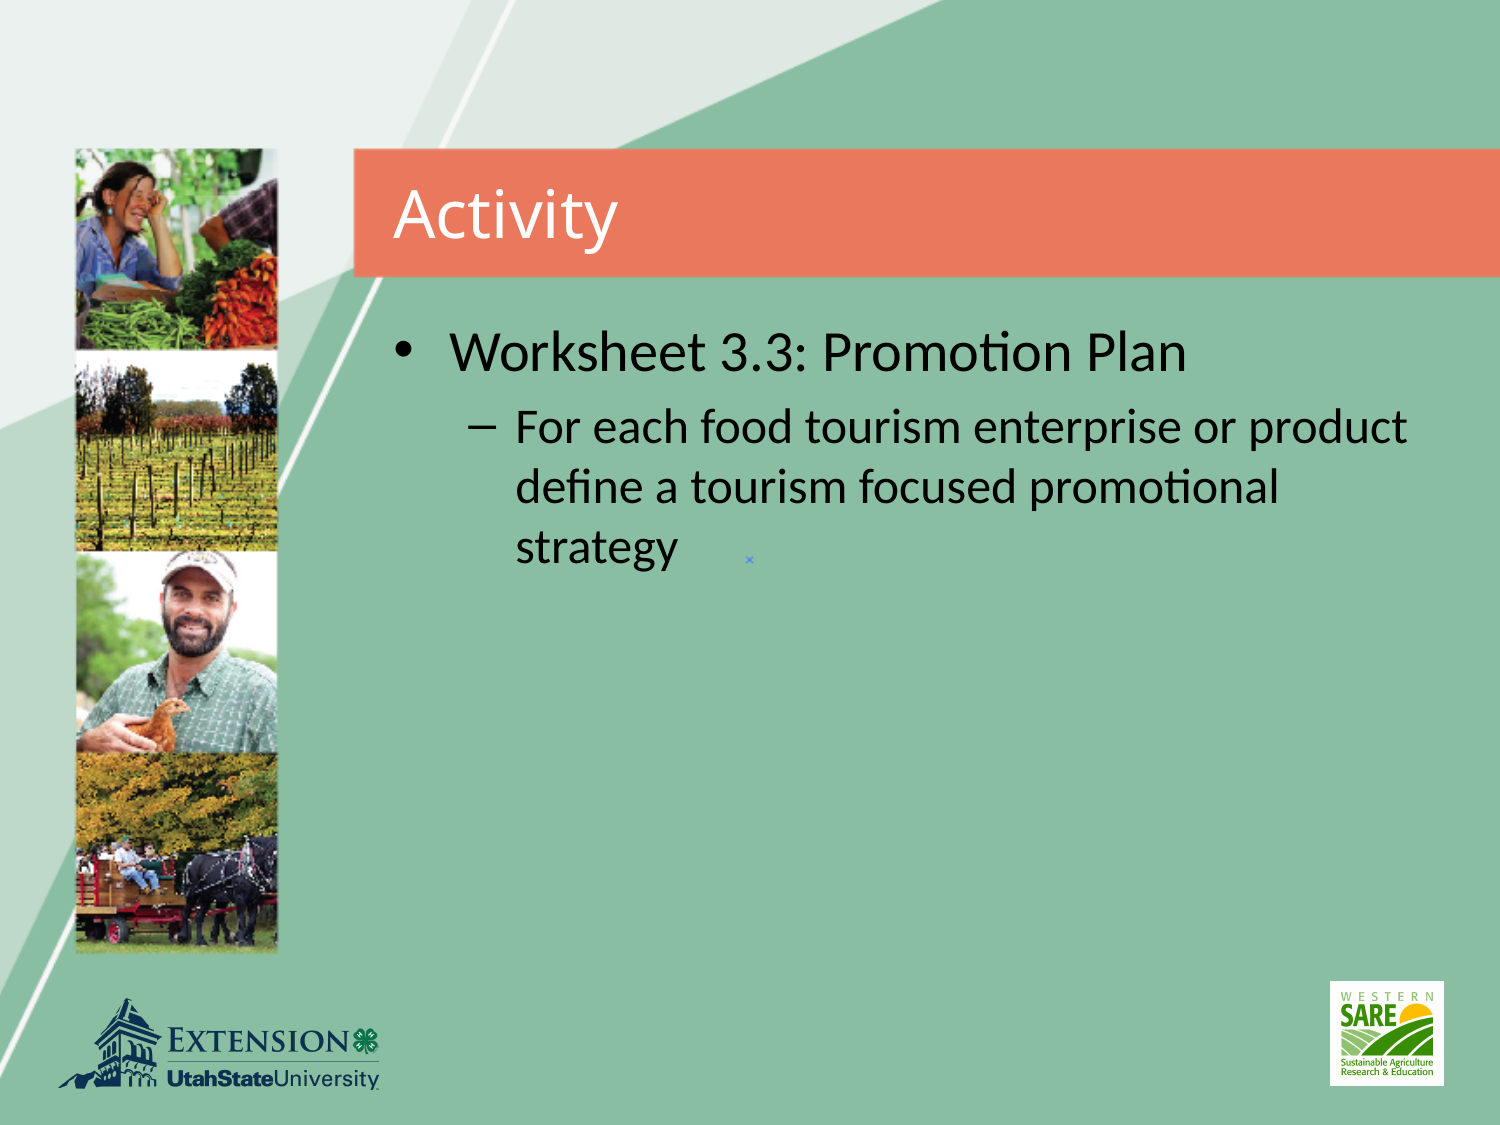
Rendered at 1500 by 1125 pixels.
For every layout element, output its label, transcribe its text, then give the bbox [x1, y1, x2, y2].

list Worksheet 3.3: Promotion Plan For each food tourism enterprise or product define a tourism focused promotional strategy [378, 305, 1444, 1049]
picture [0, 0, 1500, 1125]
title Activity [378, 118, 1444, 305]
